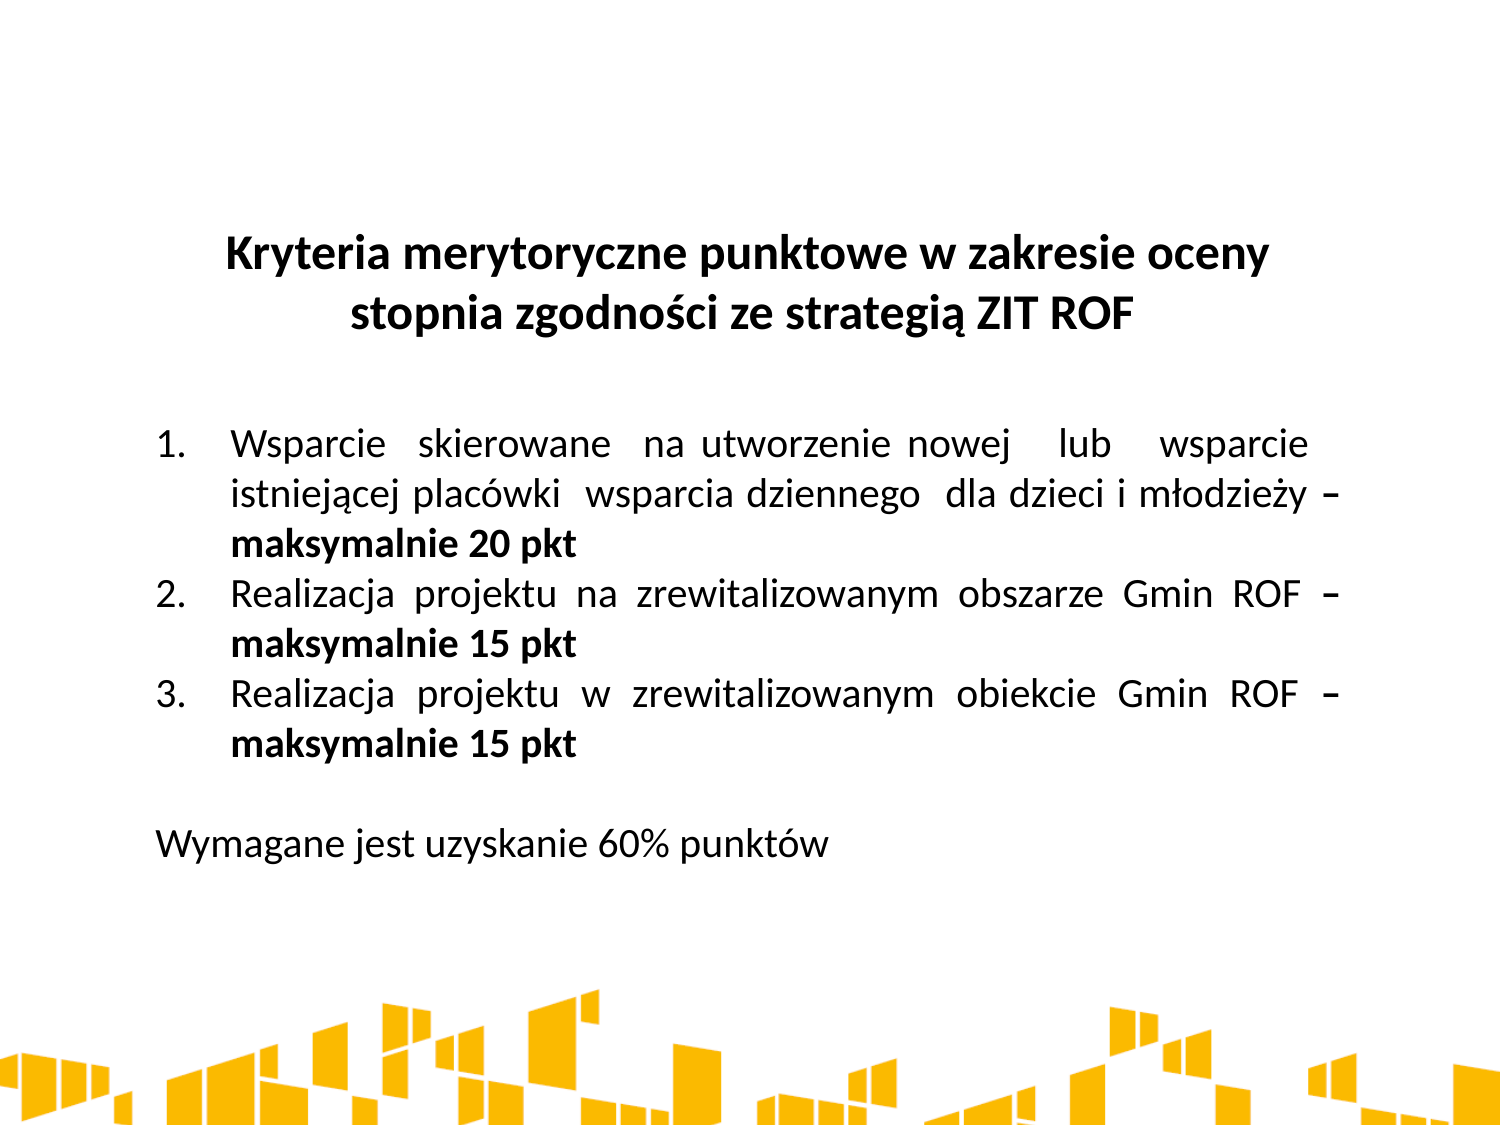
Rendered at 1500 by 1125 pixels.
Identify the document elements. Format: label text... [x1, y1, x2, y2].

text_box Kryteria merytoryczne punktowe w zakresie oceny stopnia zgodności ze strategią ZIT ROF Wsparcie skierowane na utworzenie nowej lub wsparcie istniejącej placówki wsparcia dziennego dla dzieci i młodzieży – maksymalnie 20 pkt Realizacja projektu na zrewitalizowanym obszarze Gmin ROF – maksymalnie 15 pkt Realizacja projektu w zrewitalizowanym obiekcie Gmin ROF – maksymalnie 15 pkt Wymagane jest uzyskanie 60% punktów [76, 87, 1424, 979]
picture [0, 980, 1500, 1125]
